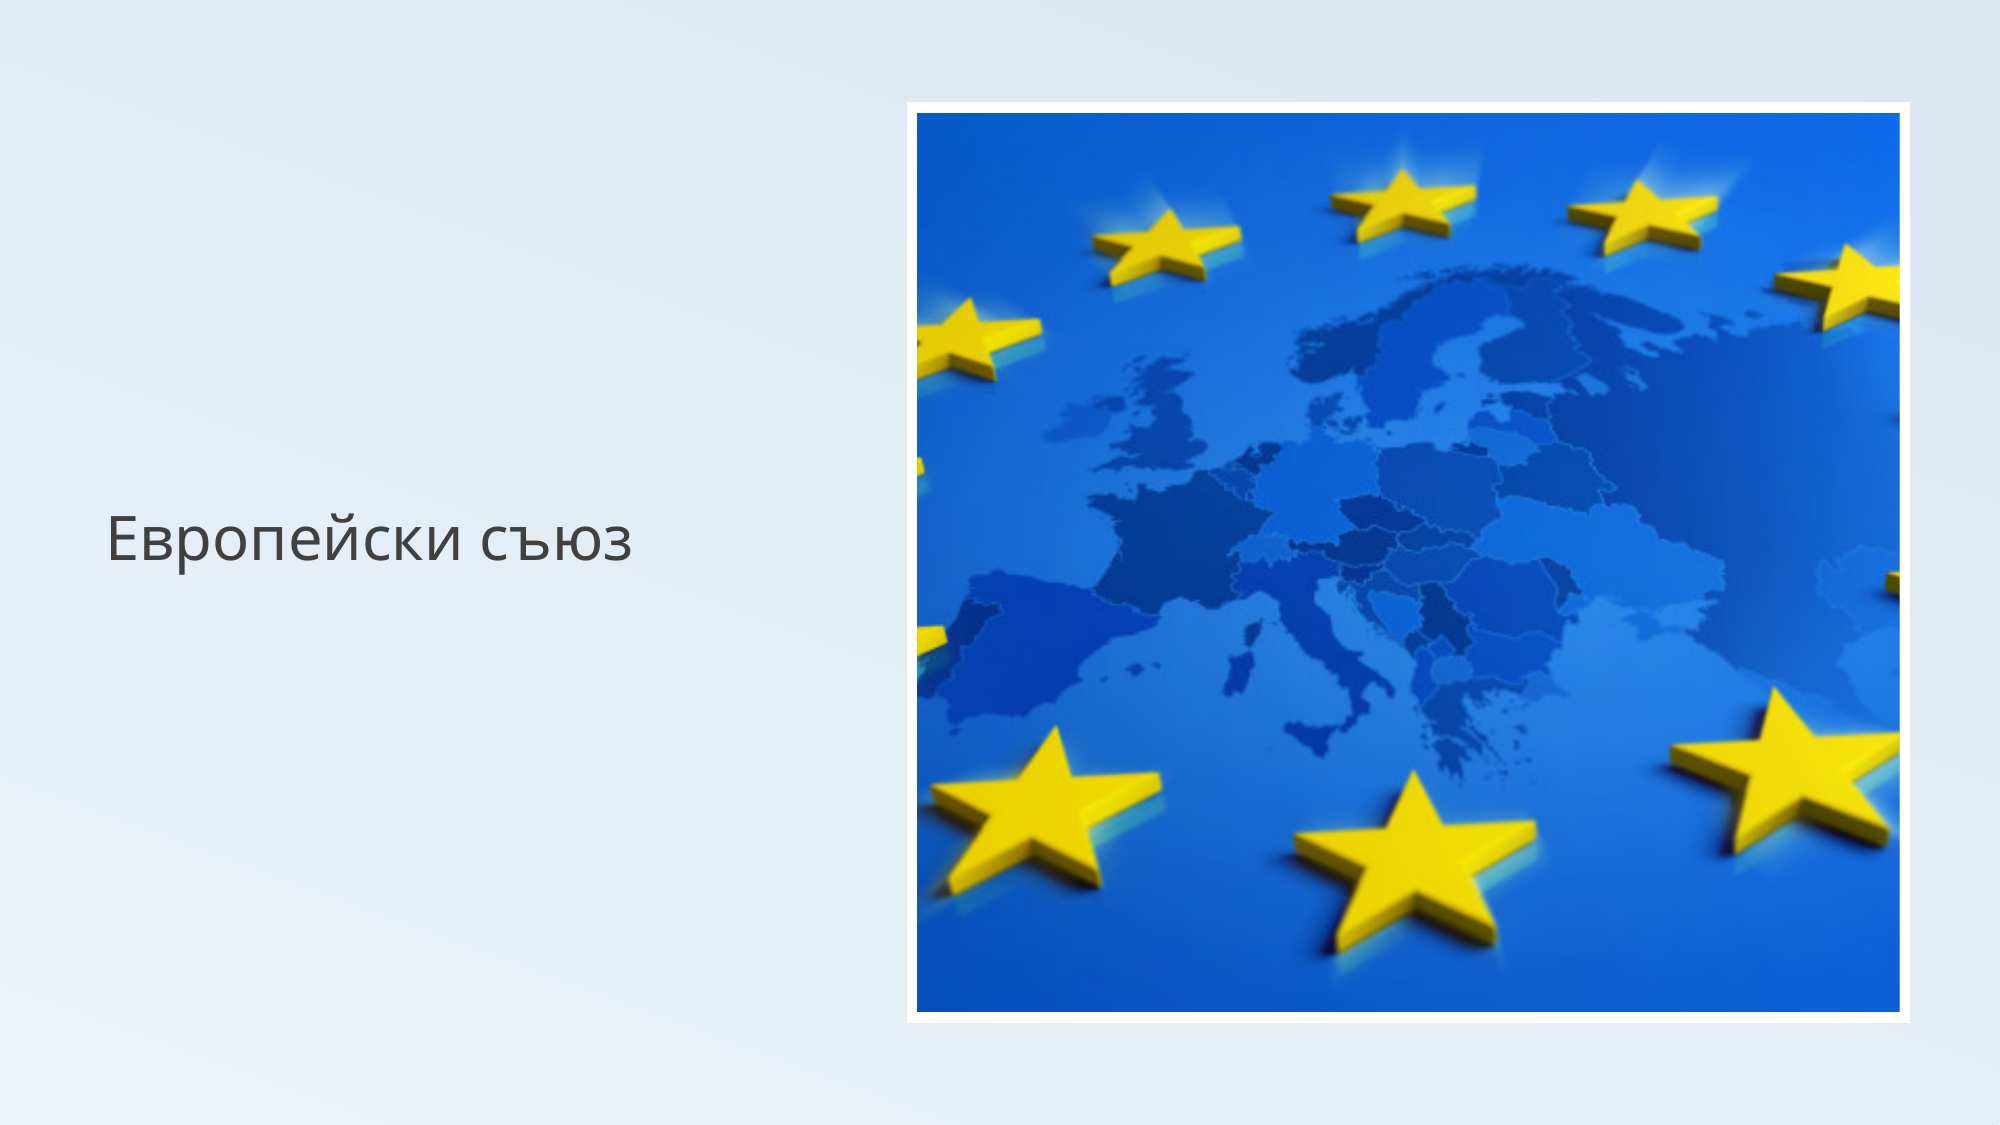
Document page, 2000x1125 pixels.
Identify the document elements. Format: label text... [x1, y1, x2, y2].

list Европейски съюз [90, 500, 741, 625]
picture [916, 112, 1900, 1013]
